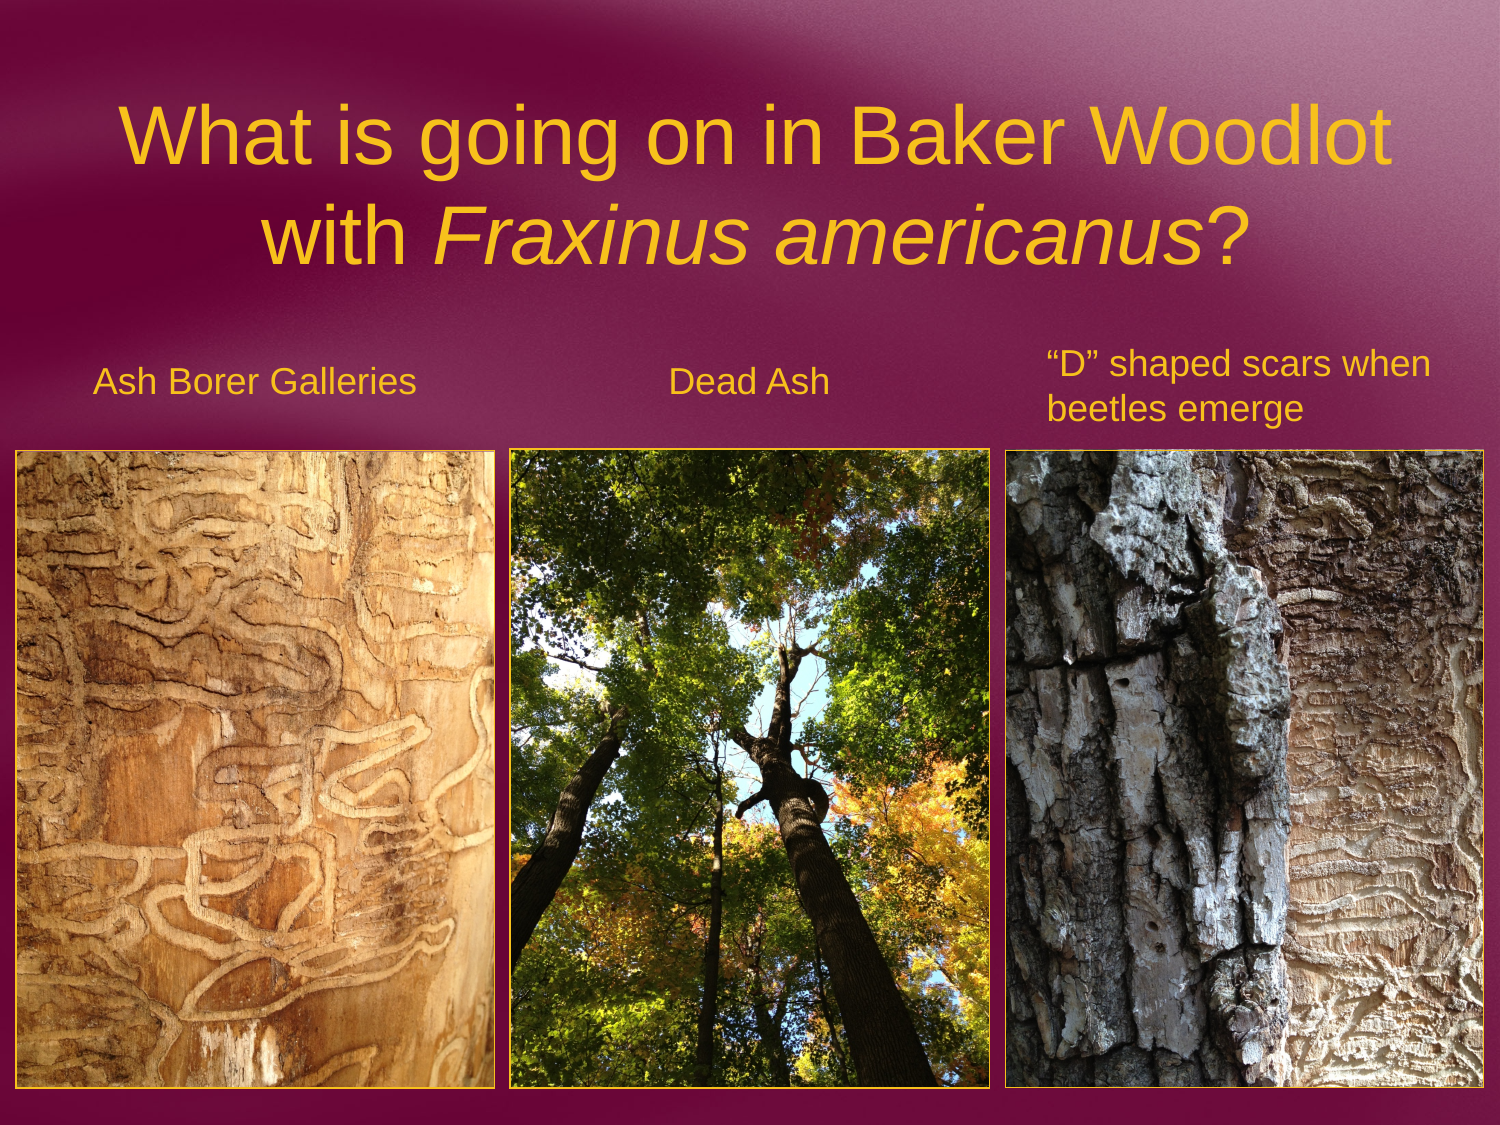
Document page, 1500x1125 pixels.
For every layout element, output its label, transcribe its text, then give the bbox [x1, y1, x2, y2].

text_box “D” shaped scars when beetles emerge [1031, 331, 1457, 437]
picture [0, 0, 1500, 1125]
text_box Ash Borer Galleries [78, 349, 433, 410]
text_box Dead Ash [653, 349, 846, 410]
title What is going on in Baker Woodlot with Fraxinus americanus? [37, 87, 1475, 275]
